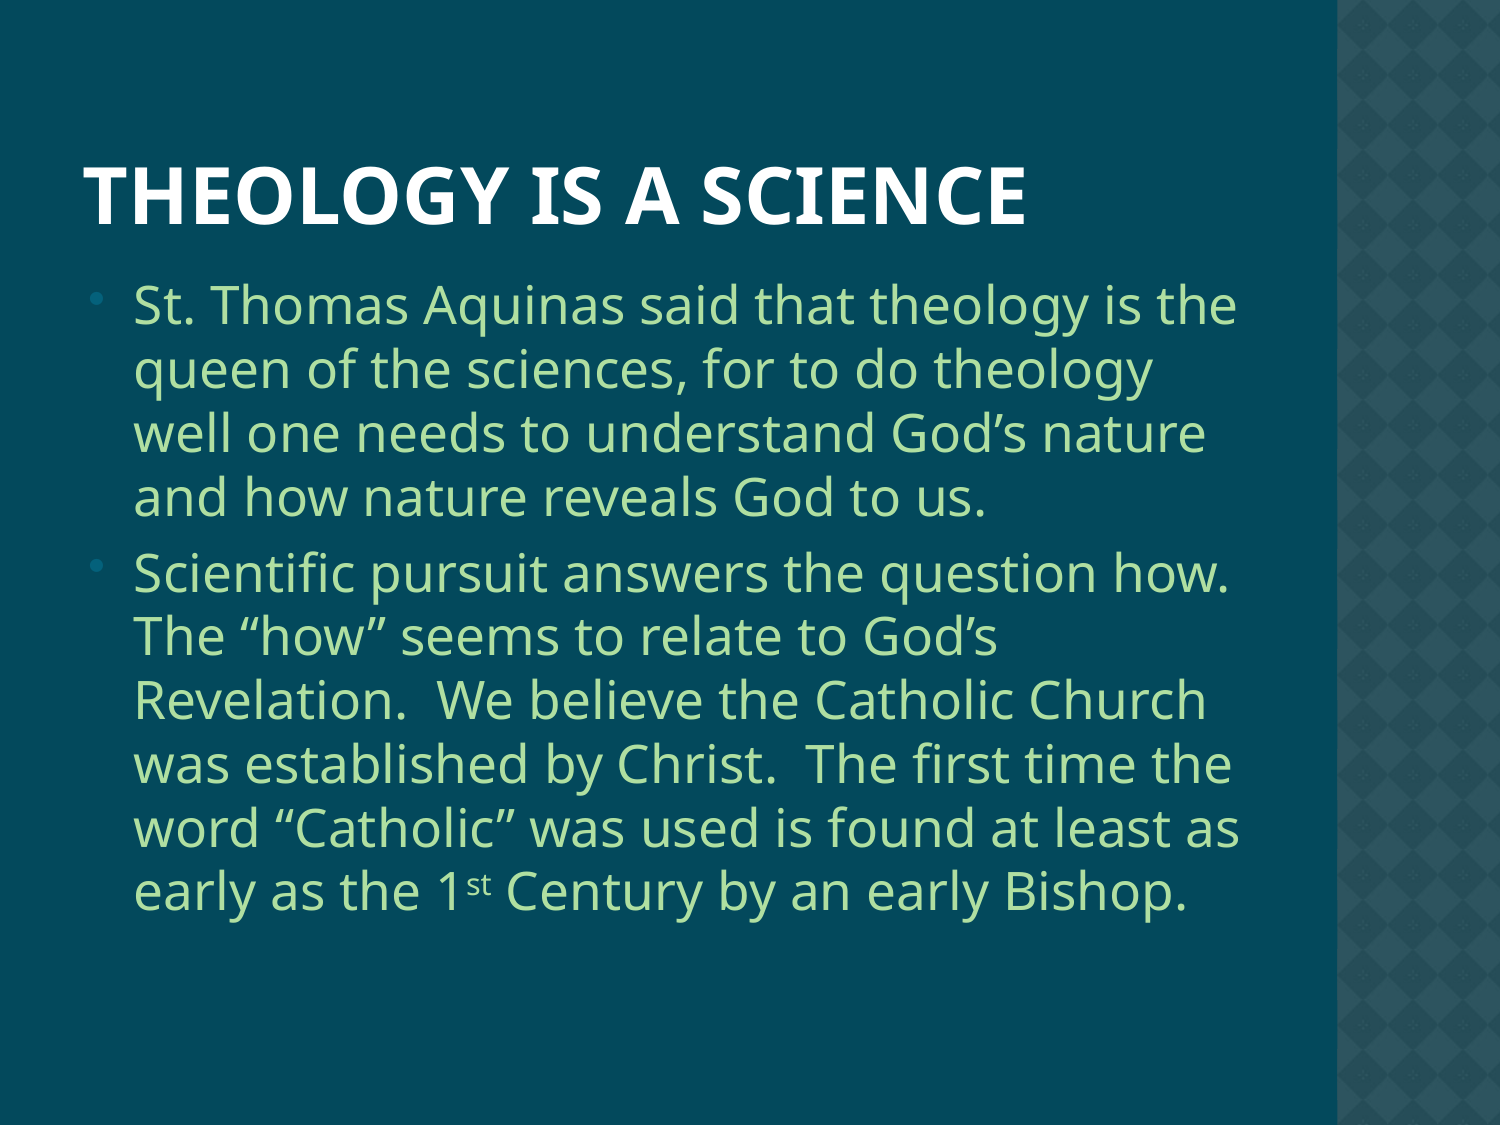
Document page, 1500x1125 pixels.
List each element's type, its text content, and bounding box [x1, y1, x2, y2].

picture [1338, 0, 1500, 1125]
title Theology is a Science [75, 52, 1263, 240]
list St. Thomas Aquinas said that theology is the queen of the sciences, for to do theology well one needs to understand God’s nature and how nature reveals God to us. Scientific pursuit answers the question how. The “how” seems to relate to God’s Revelation. We believe the Catholic Church was established by Christ. The first time the word “Catholic” was used is found at least as early as the 1st Century by an early Bishop. [74, 263, 1263, 1060]
